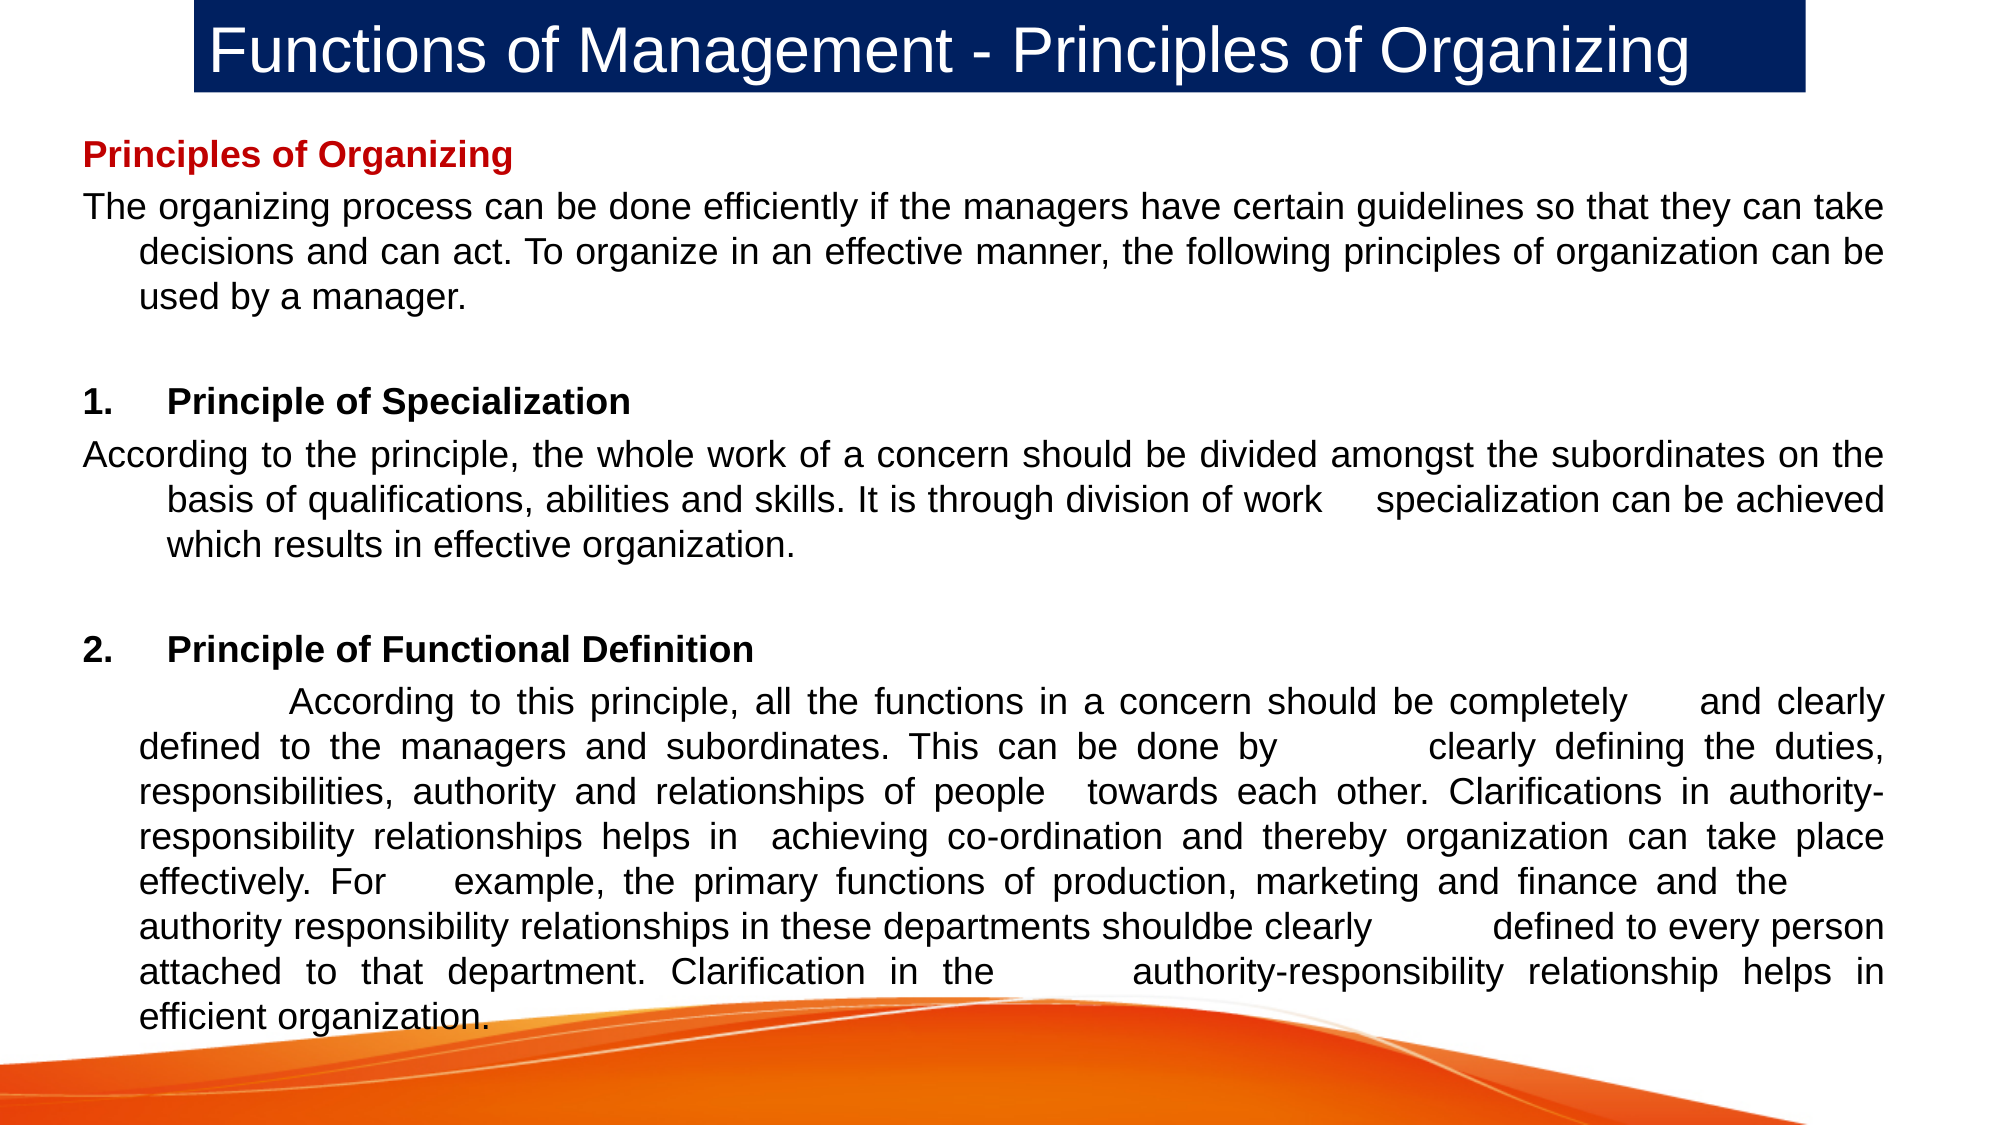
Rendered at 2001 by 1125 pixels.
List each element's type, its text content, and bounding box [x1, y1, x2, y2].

picture [0, 0, 2000, 1125]
title Functions of Management - Principles of Organizing [193, 0, 1806, 93]
slide_number [1433, 1024, 1900, 1103]
list Principles of Organizing The organizing process can be done efficiently if the managers have certain guidelines so that they can take decisions and can act. To organize in an effective manner, the following principles of organization can be used by a manager. 1. Principle of Specialization According to the principle, the whole work of a concern should be divided amongst the subordinates on the basis of qualifications, abilities and skills. It is through division of work specialization can be achieved which results in effective organization. 2. Principle of Functional Definition According to this principle, all the functions in a concern should be completely and clearly defined to the managers and subordinates. This can be done by clearly defining the duties, responsibilities, authority and relationships of people towards each other. Clarifications in authority-responsibility relationships helps in achieving co-ordination and thereby organization can take place effectively. For example, the primary functions of production, marketing and finance and the authority responsibility relationships in these departments shouldbe clearly defined to every person attached to that department. Clarification in the authority-responsibility relationship helps in efficient organization. [67, 122, 1901, 1003]
